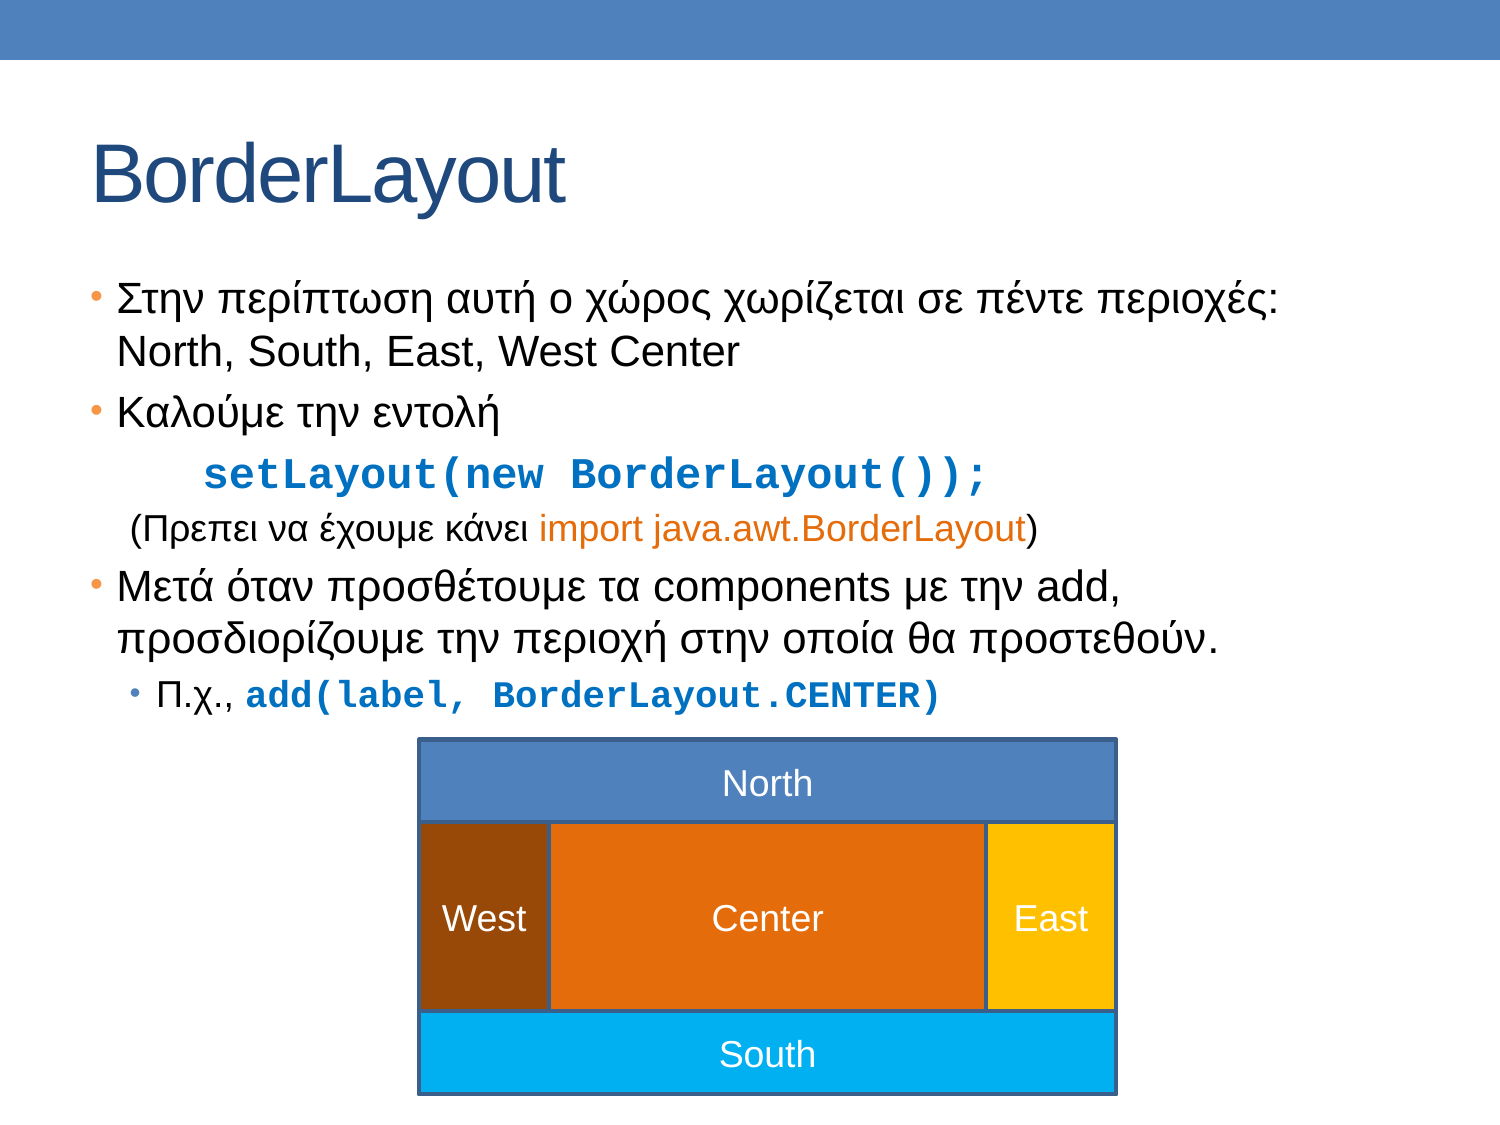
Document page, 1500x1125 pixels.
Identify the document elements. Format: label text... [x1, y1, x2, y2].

list Στην περίπτωση αυτή ο χώρος χωρίζεται σε πέντε περιοχές: North, South, East, West Center Καλούμε την εντολή setLayout(new BorderLayout()); (Πρεπει να έχουμε κάνει import java.awt.BorderLayout) Μετά όταν προσθέτουμε τα components με την add, προσδιορίζουμε την περιοχή στην οποία θα προστεθούν. Π.χ., add(label, BorderLayout.CENTER) [75, 262, 1425, 728]
text_box Center [547, 820, 988, 1013]
title BorderLayout [75, 87, 1425, 250]
text_box West [417, 820, 547, 1013]
text_box East [988, 820, 1118, 1013]
text_box North [417, 737, 1118, 820]
text_box South [417, 1013, 1118, 1096]
